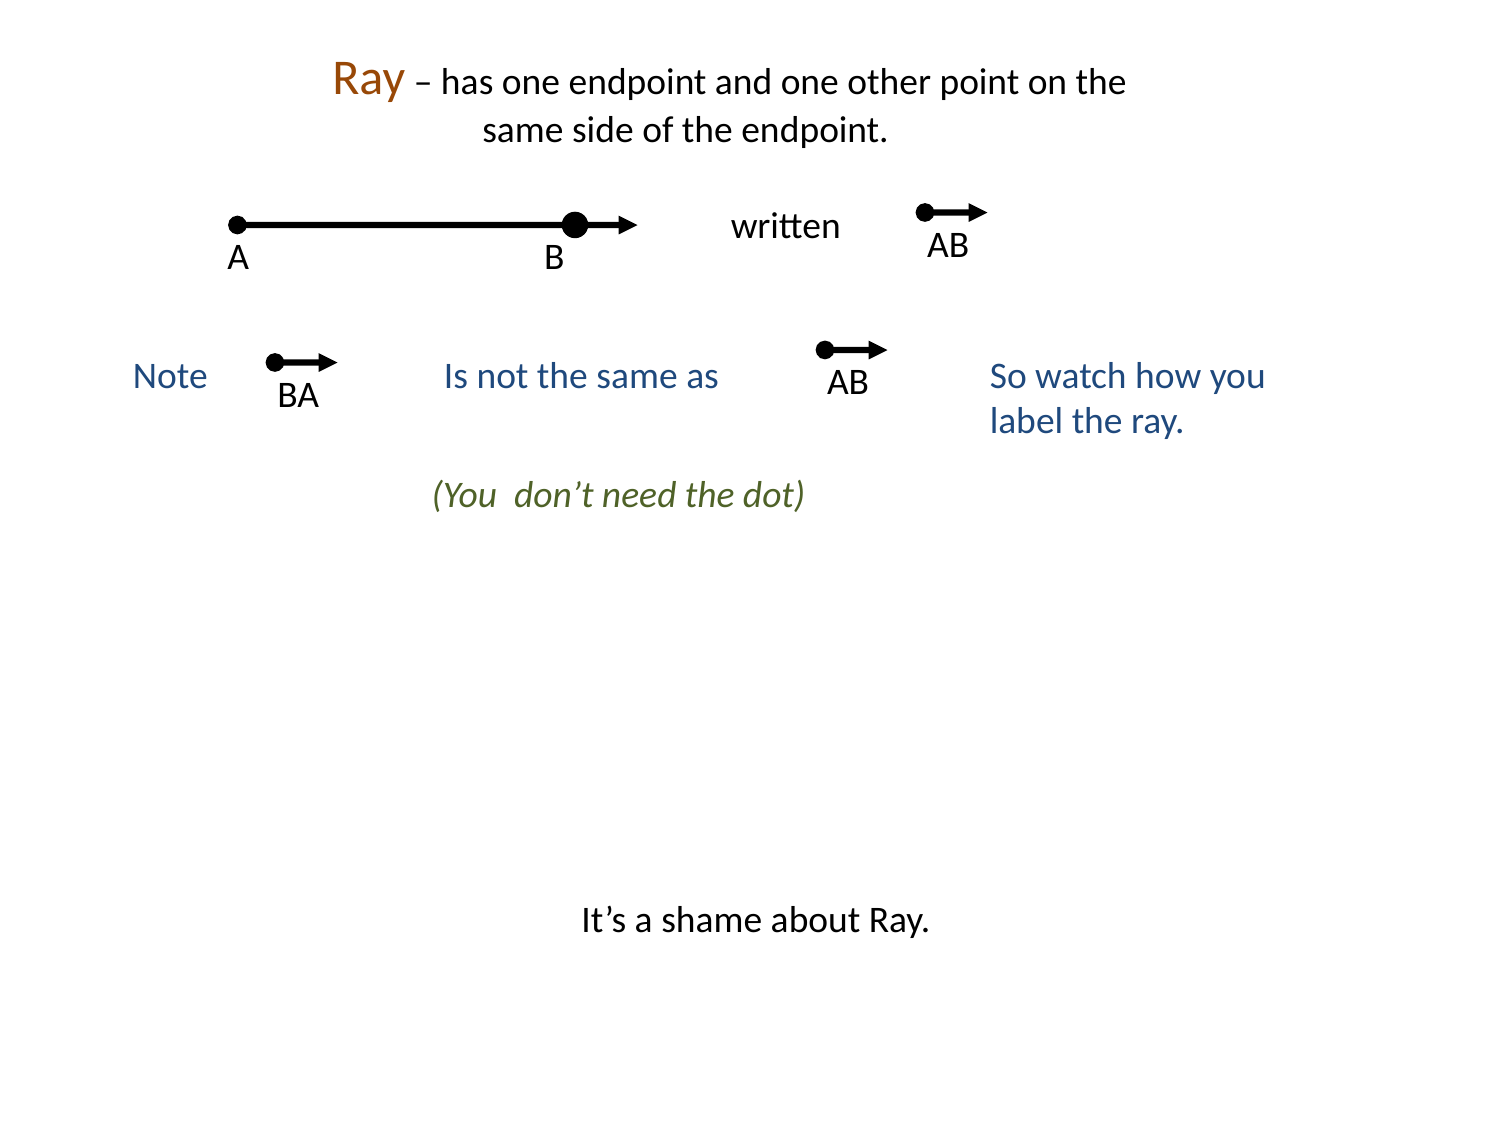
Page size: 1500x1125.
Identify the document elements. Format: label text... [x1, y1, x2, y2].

text_box It’s a shame about Ray. [399, 887, 1113, 948]
text_box Note [118, 343, 240, 404]
text_box A B [212, 224, 614, 285]
text_box Ray – has one endpoint and one other point on the same side of the endpoint. [317, 37, 1152, 158]
text_box [231, 218, 244, 224]
text_box BA [262, 362, 335, 423]
text_box So watch how you label the ray. [974, 343, 1281, 449]
text_box Is not the same as [429, 343, 743, 404]
text_box written [716, 193, 857, 254]
text_box [614, 218, 638, 232]
text_box [918, 206, 932, 212]
text_box AB [812, 349, 885, 410]
text_box [325, 356, 338, 364]
text_box [975, 206, 988, 214]
text_box [268, 356, 282, 362]
text_box [819, 343, 831, 349]
text_box AB [912, 212, 985, 273]
text_box (You don’t need the dot) [399, 462, 838, 523]
text_box [562, 212, 588, 224]
text_box [875, 343, 888, 352]
